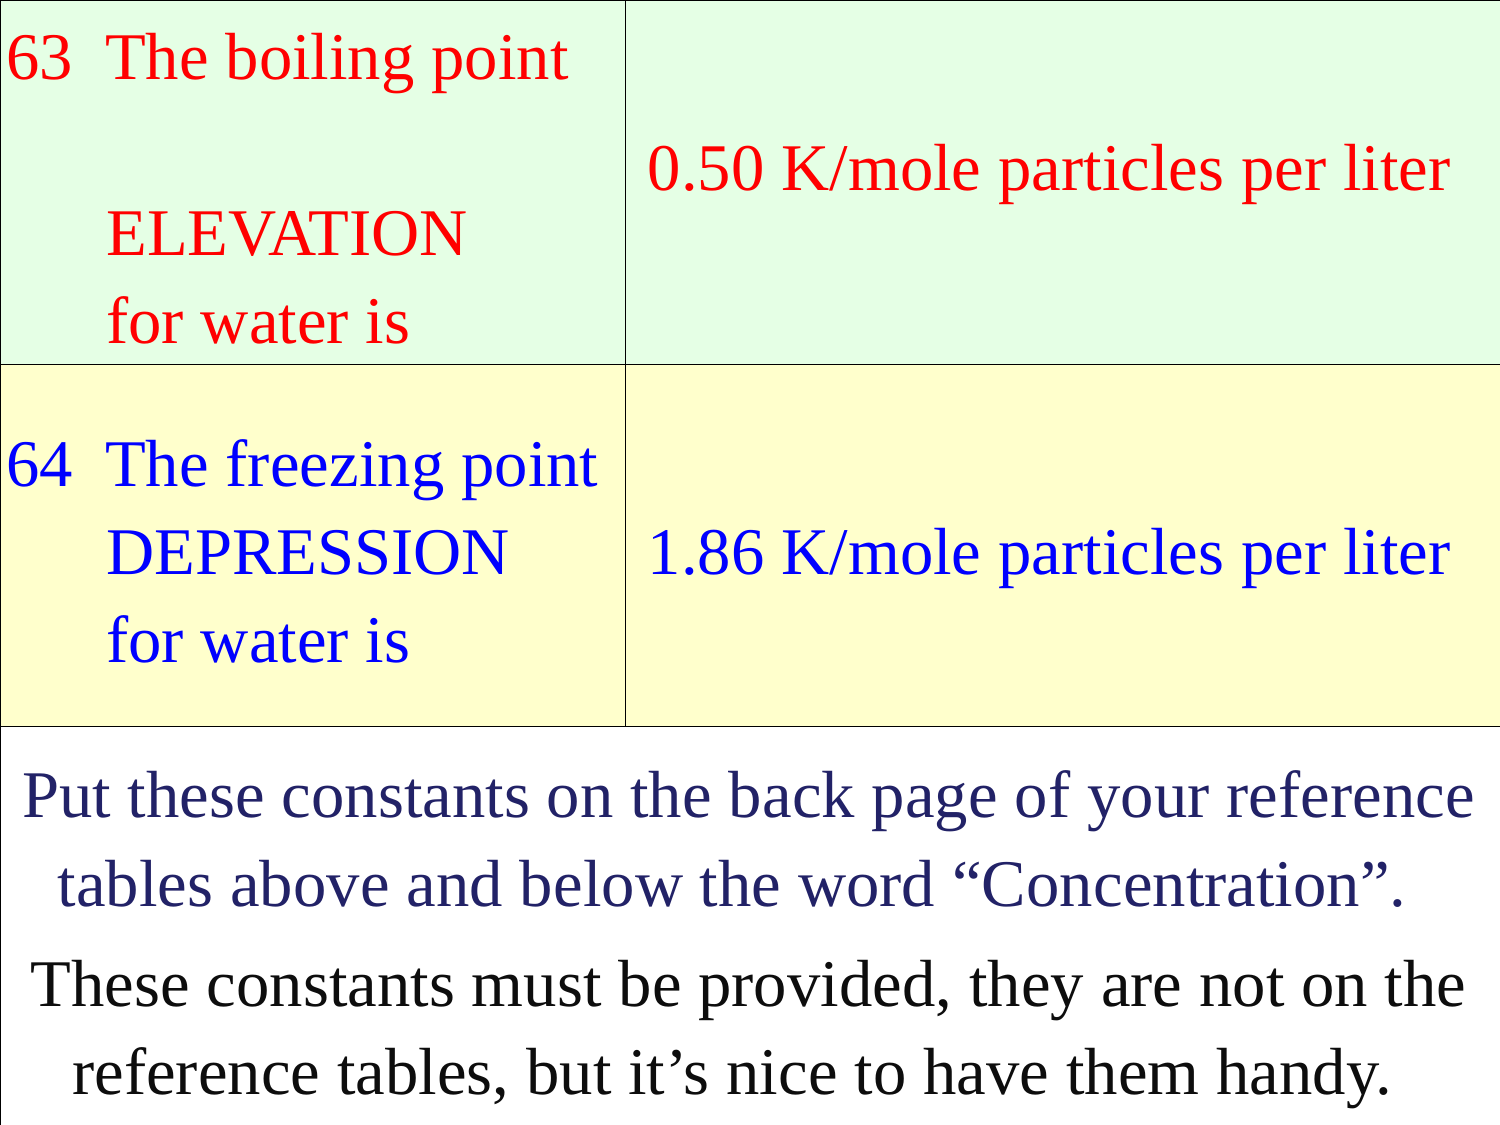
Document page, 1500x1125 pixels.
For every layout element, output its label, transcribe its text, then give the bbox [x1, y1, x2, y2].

table_header 63 The boiling point ELEVATION for water is [1, 1, 625, 364]
table_cell 64 The freezing point DEPRESSION for water is [1, 365, 625, 726]
table_cell 1.86 K/mole particles per liter [626, 365, 1500, 726]
table_cell Put these constants on the back page of your reference tables above and below the word “Concentration”. These constants must be provided, they are not on the reference tables, but it’s nice to have them handy. [1, 727, 1500, 1125]
table_header 0.50 K/mole particles per liter [626, 1, 1500, 364]
